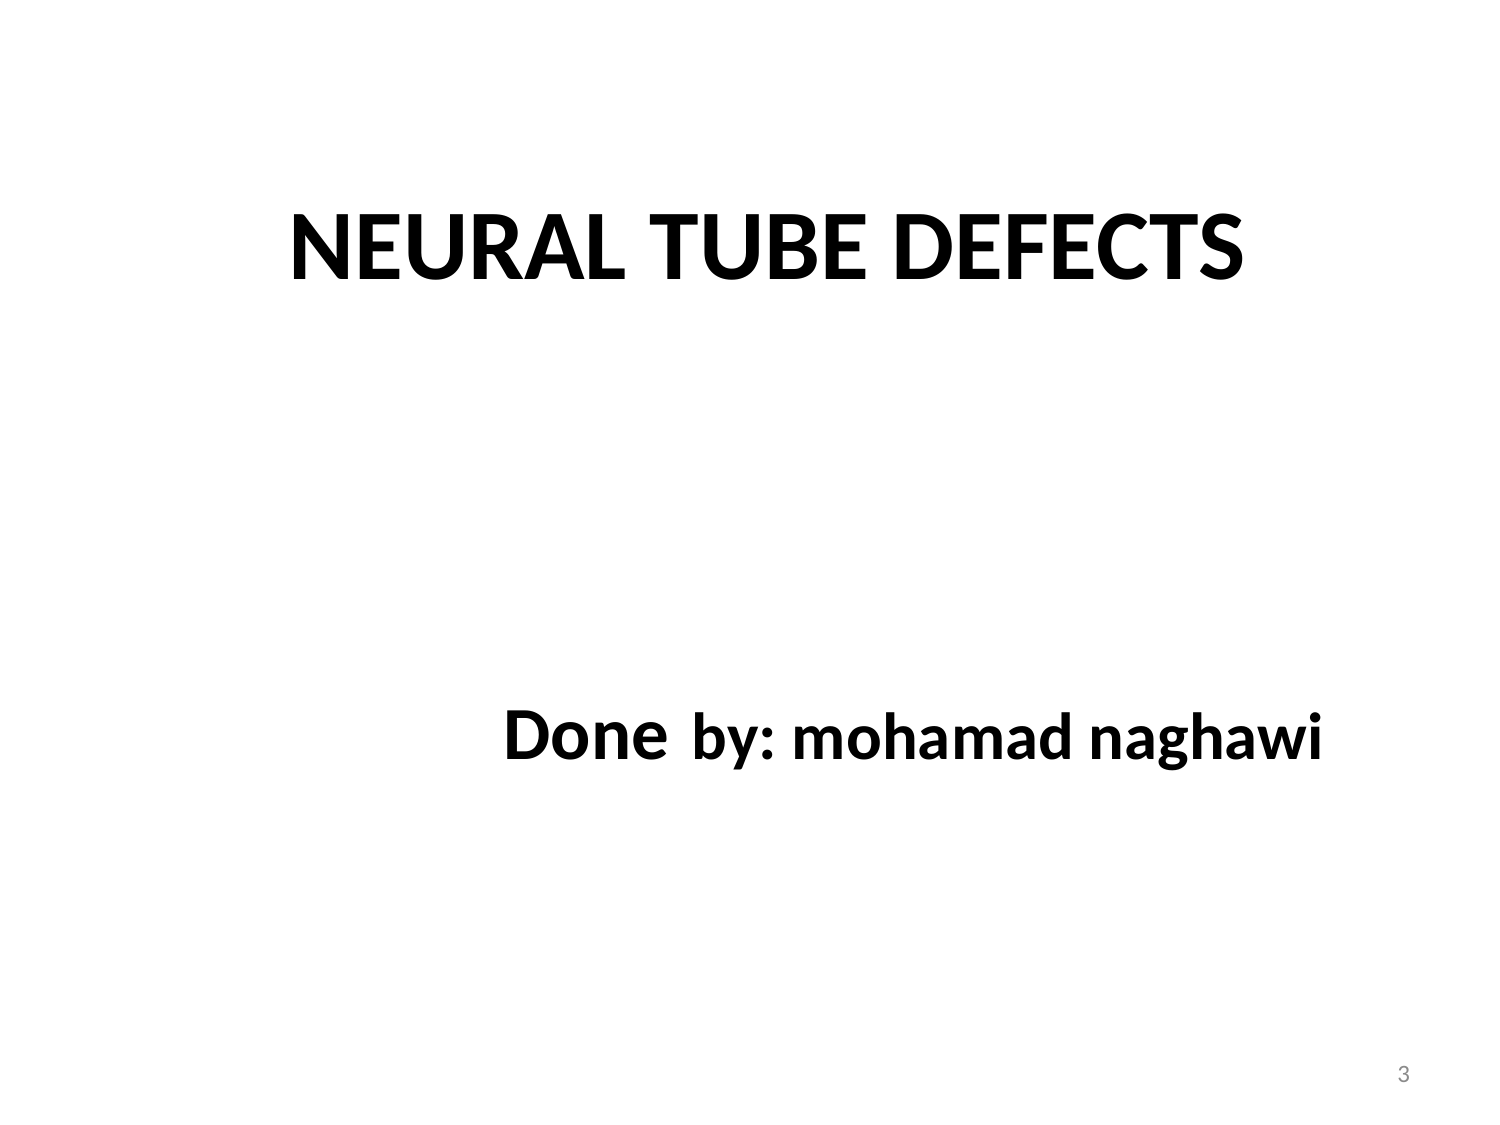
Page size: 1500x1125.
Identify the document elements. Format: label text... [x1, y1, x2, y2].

slide_number 3 [1074, 1042, 1425, 1103]
title NEURAL TUBE DEFECTS Done by: mohamad naghawi [171, 137, 1365, 823]
